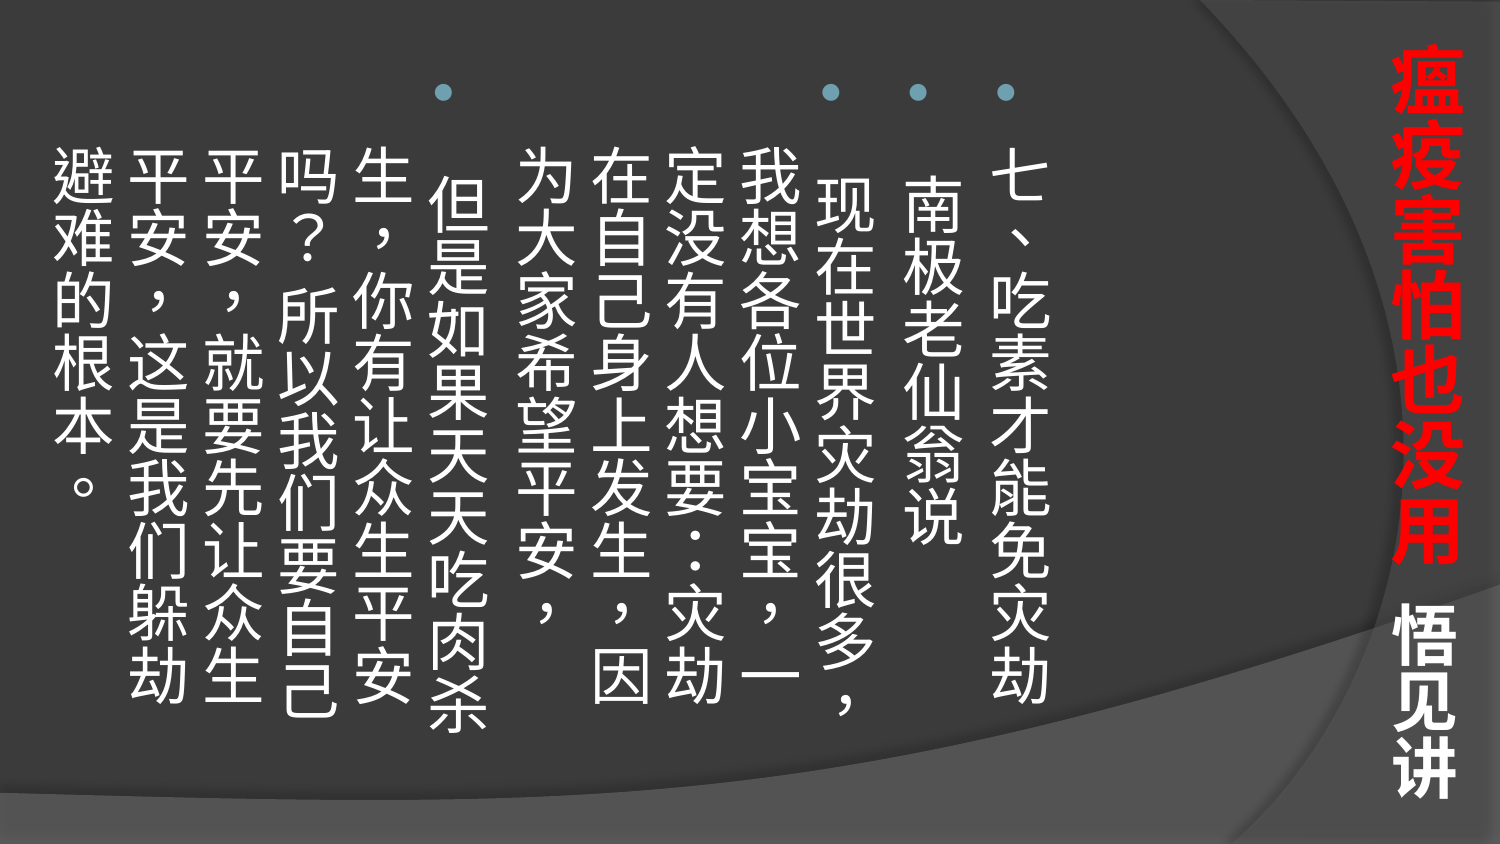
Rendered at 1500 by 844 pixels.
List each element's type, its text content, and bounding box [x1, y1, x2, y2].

list 七、吃素才能免灾劫 南极老仙翁说 现在世界灾劫很多，我想各位小宝宝，一定没有人想要：灾劫在自己身上发生，因为大家希望平安， 但是如果天天吃肉杀生，你有让众生平安吗？ 所以我们要自己平安，就要先让众生平安，这是我们躲劫避难的根本。 [36, 60, 1331, 781]
title 瘟疫害怕也没用 悟见讲 [1368, 23, 1483, 821]
